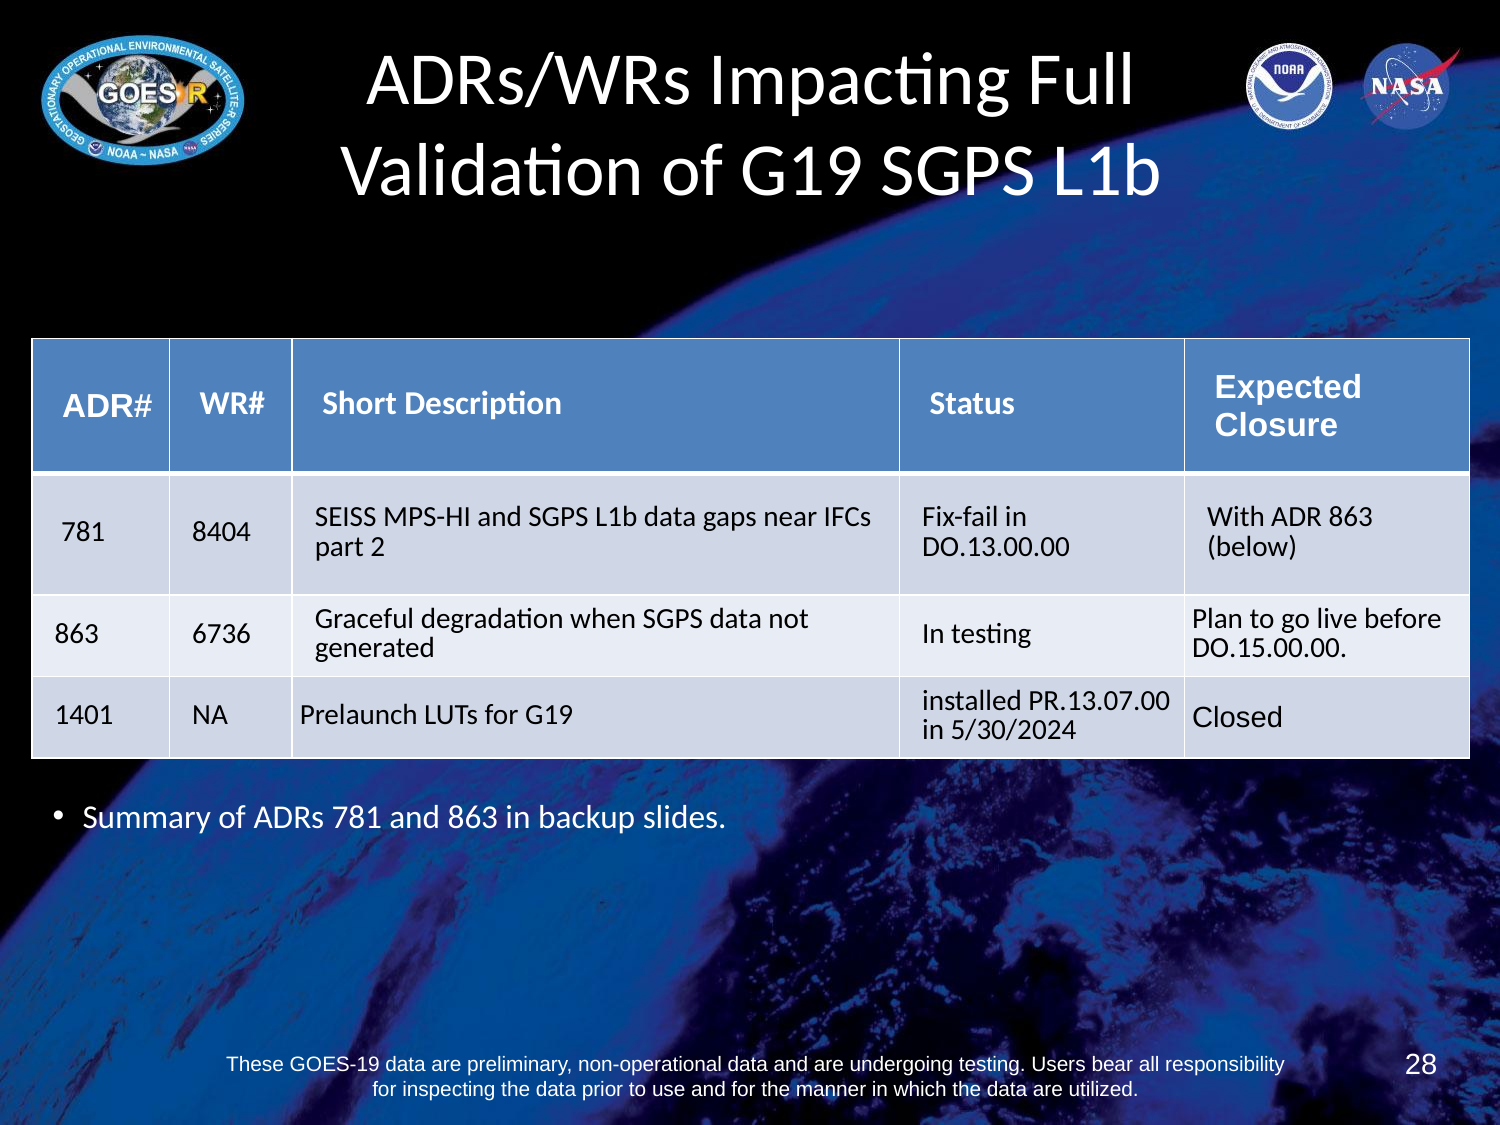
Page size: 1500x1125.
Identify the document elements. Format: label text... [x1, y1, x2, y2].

table_cell 1401 [33, 677, 169, 757]
table_header Short Description [293, 339, 899, 471]
table_header ADR# [33, 339, 169, 471]
text_box Summary of ADRs 781 and 863 in backup slides. [37, 787, 1488, 851]
table_cell Fix-fail in DO.13.00.00 [900, 476, 1184, 594]
table_cell 8404 [170, 476, 291, 594]
table_header WR# [170, 339, 291, 471]
table_header Status [900, 339, 1184, 471]
slide_number 28 [1389, 1019, 1480, 1106]
table_header Expected Closure [1185, 339, 1469, 471]
table_cell In testing [900, 596, 1184, 676]
title ADRs/WRs Impacting Full Validation of G19 SGPS L1b [262, 50, 1241, 191]
picture [0, 0, 1500, 1125]
table_cell 781 [33, 476, 169, 594]
table_cell Plan to go live before DO.15.00.00. [1185, 596, 1469, 676]
table_cell 863 [33, 596, 169, 676]
text_box These GOES-19 data are preliminary, non-operational data and are undergoing testing. Users bear all responsibility for inspecting the data prior to use and for the manner in which the data are utilized. [211, 1043, 1300, 1104]
table_cell Closed [1185, 677, 1469, 757]
table_cell installed PR.13.07.00 in 5/30/2024 [900, 677, 1184, 757]
table_cell 6736 [170, 596, 291, 676]
table_cell With ADR 863 (below) [1185, 476, 1469, 594]
table_cell Prelaunch LUTs for G19 [293, 677, 899, 757]
table_cell SEISS MPS-HI and SGPS L1b data gaps near IFCs part 2 [293, 476, 899, 594]
table_cell NA [170, 677, 291, 757]
table_cell Graceful degradation when SGPS data not generated [293, 596, 899, 676]
